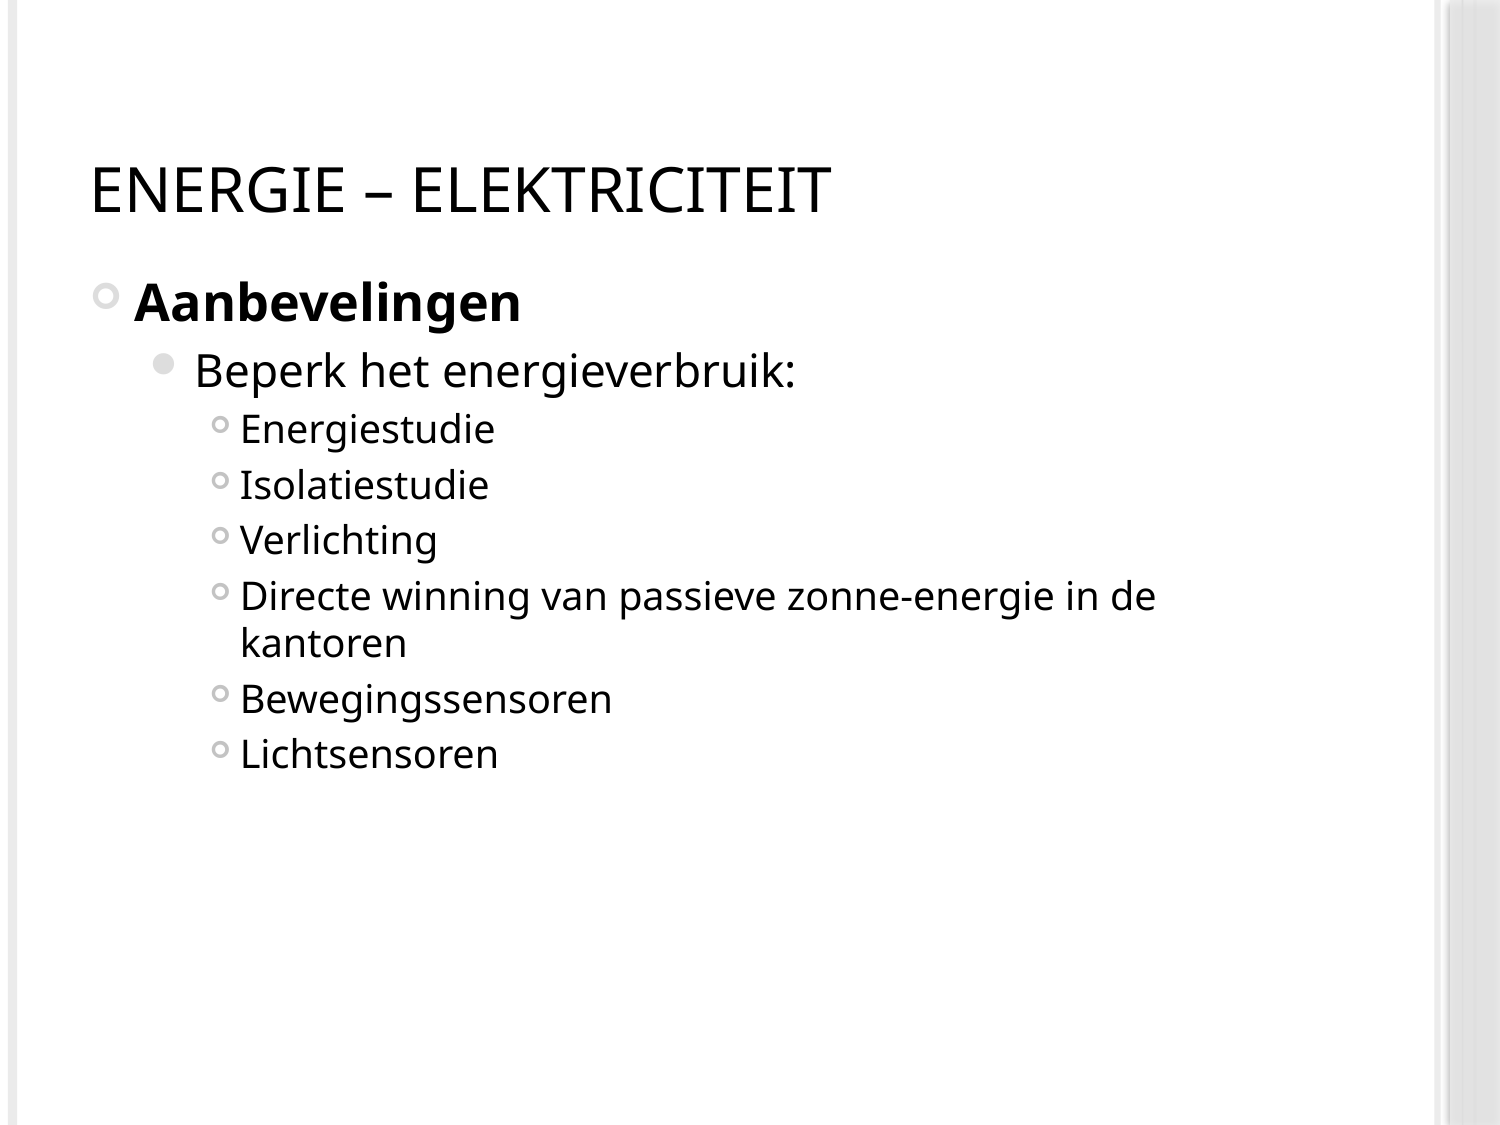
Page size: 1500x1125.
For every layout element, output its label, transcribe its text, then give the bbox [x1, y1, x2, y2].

list Aanbevelingen Beperk het energieverbruik: Energiestudie Isolatiestudie Verlichting Directe winning van passieve zonne-energie in de kantoren Bewegingssensoren Lichtsensoren [75, 262, 1300, 1062]
title Energie – elektriciteit [75, 45, 1300, 233]
